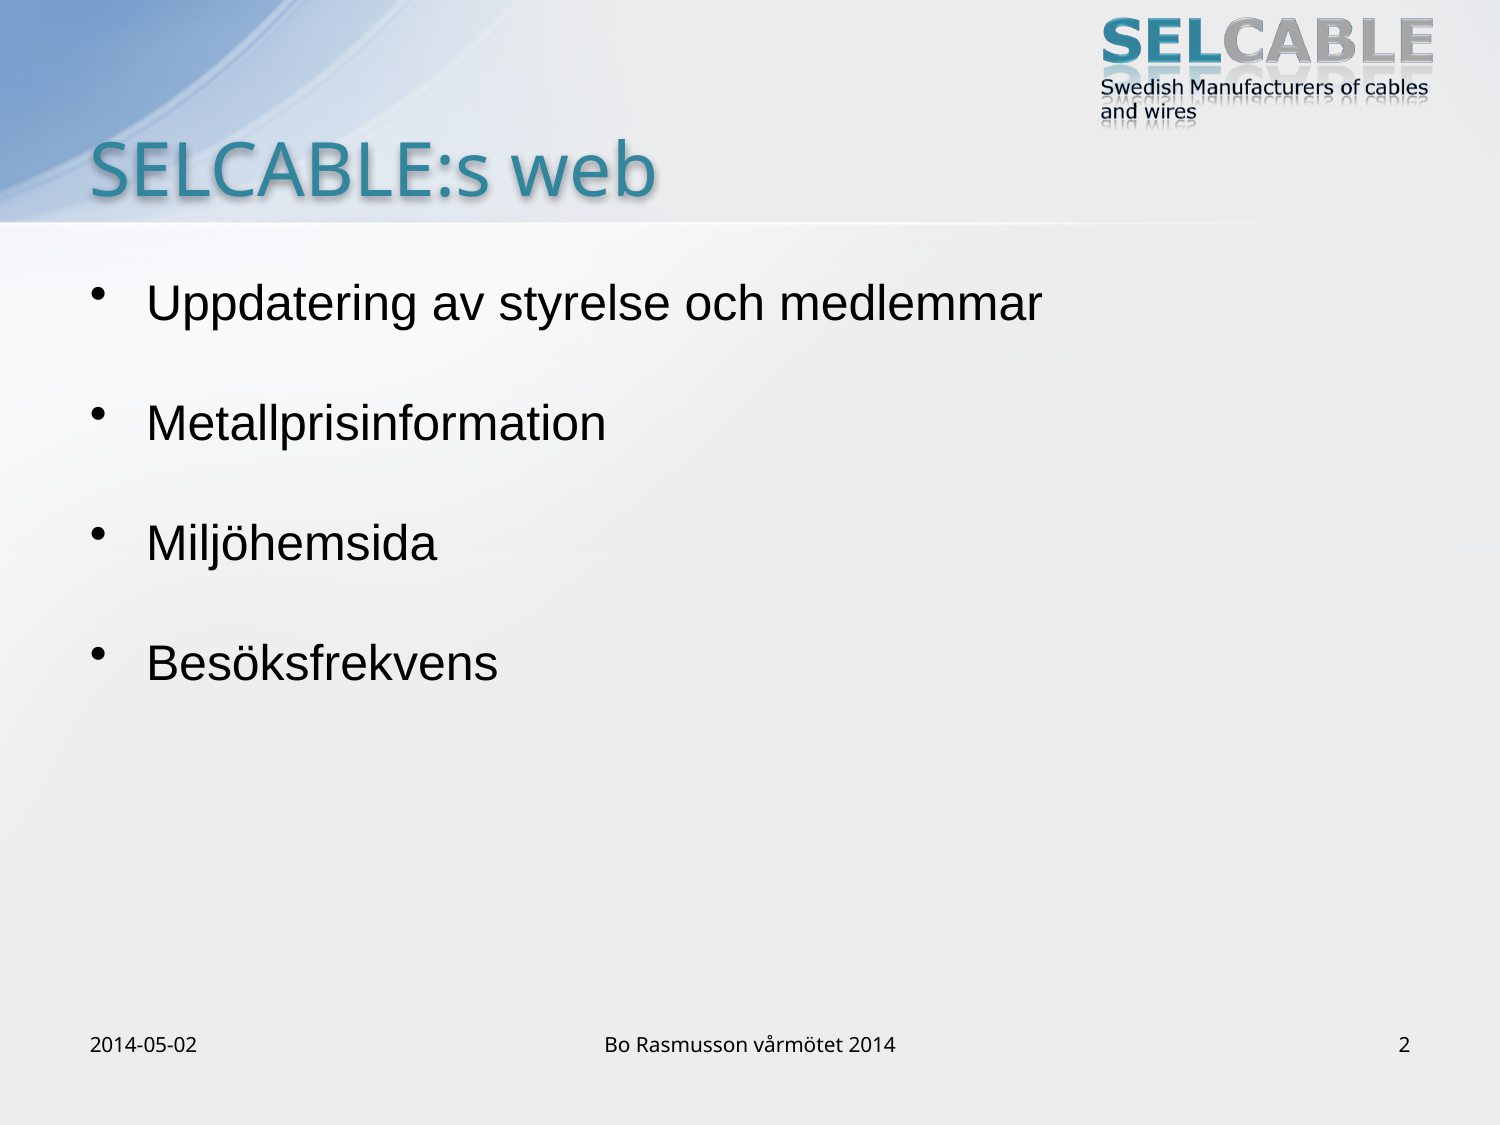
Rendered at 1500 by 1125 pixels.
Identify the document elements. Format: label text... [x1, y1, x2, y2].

list Uppdatering av styrelse och medlemmar Metallprisinformation Miljöhemsida Besöksfrekvens [75, 262, 1425, 1005]
footer Bo Rasmusson vårmötet 2014 [512, 1024, 988, 1103]
slide_number 2 [1074, 1024, 1425, 1103]
title SELCABLE:s web [75, 30, 1425, 219]
picture [0, 0, 1500, 1125]
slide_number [75, 1024, 425, 1103]
